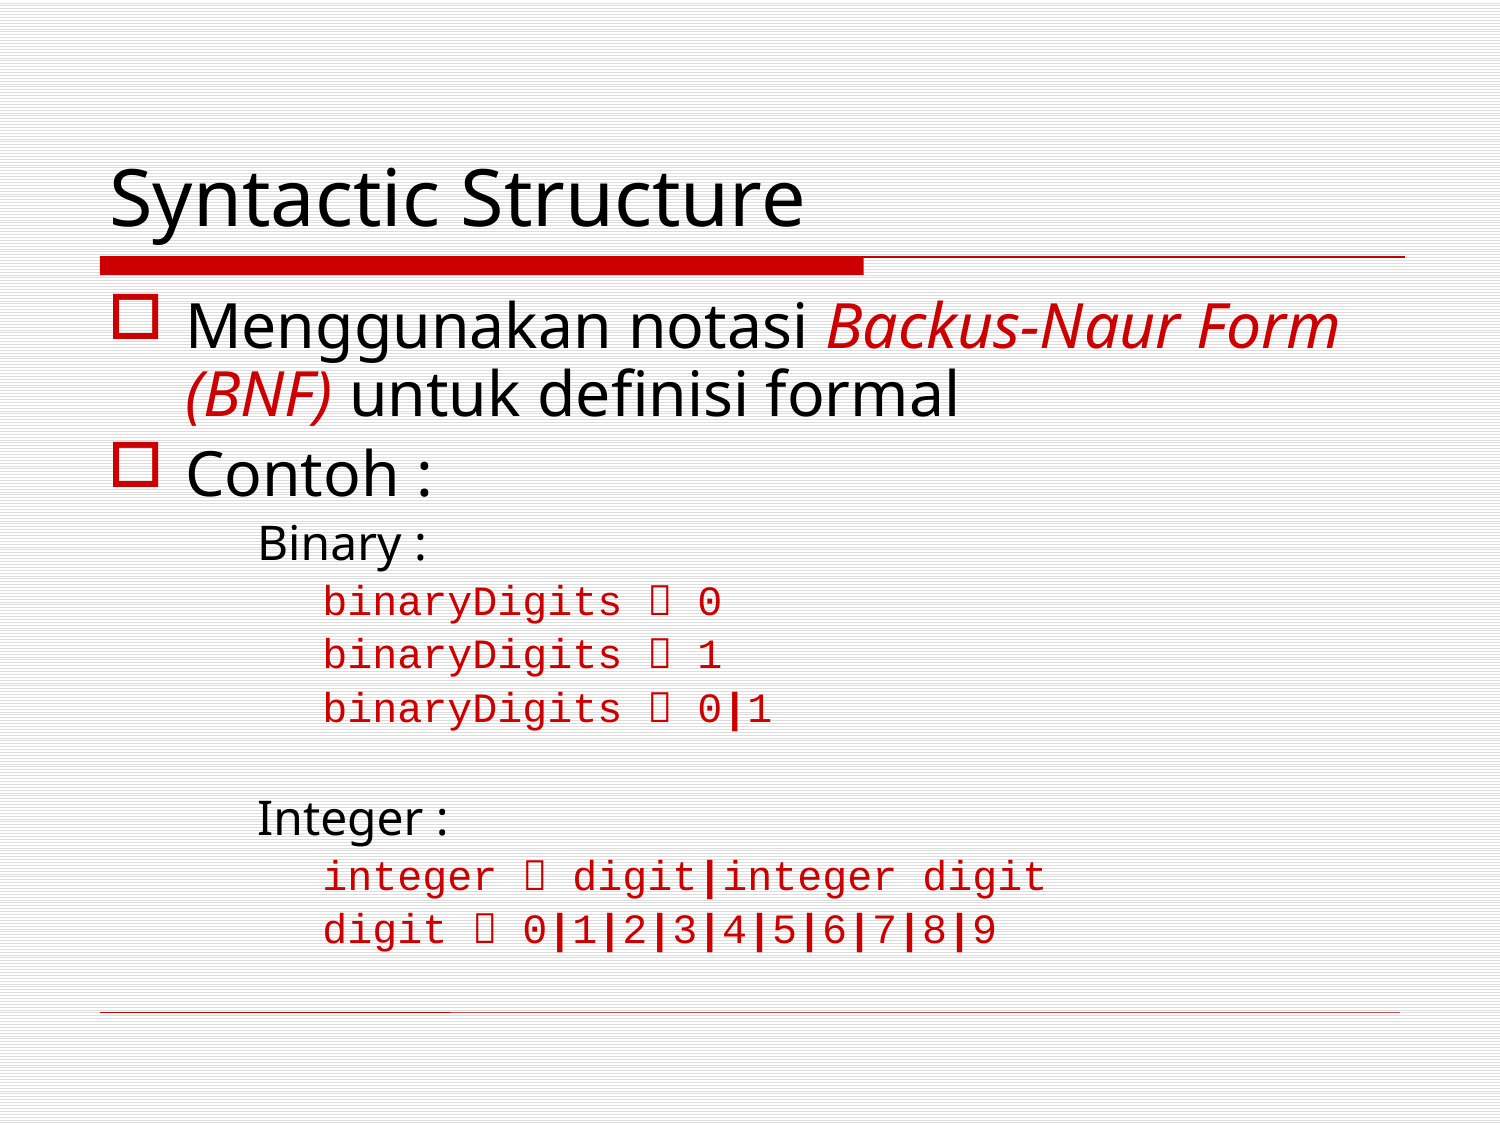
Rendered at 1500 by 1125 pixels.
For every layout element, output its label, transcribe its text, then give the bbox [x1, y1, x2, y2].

list Menggunakan notasi Backus-Naur Form (BNF) untuk definisi formal Contoh : Binary : binaryDigits  0 binaryDigits  1 binaryDigits  0|1 Integer : integer  digit|integer digit digit  0|1|2|3|4|5|6|7|8|9 [92, 287, 1406, 988]
title Syntactic Structure [93, 49, 1407, 250]
